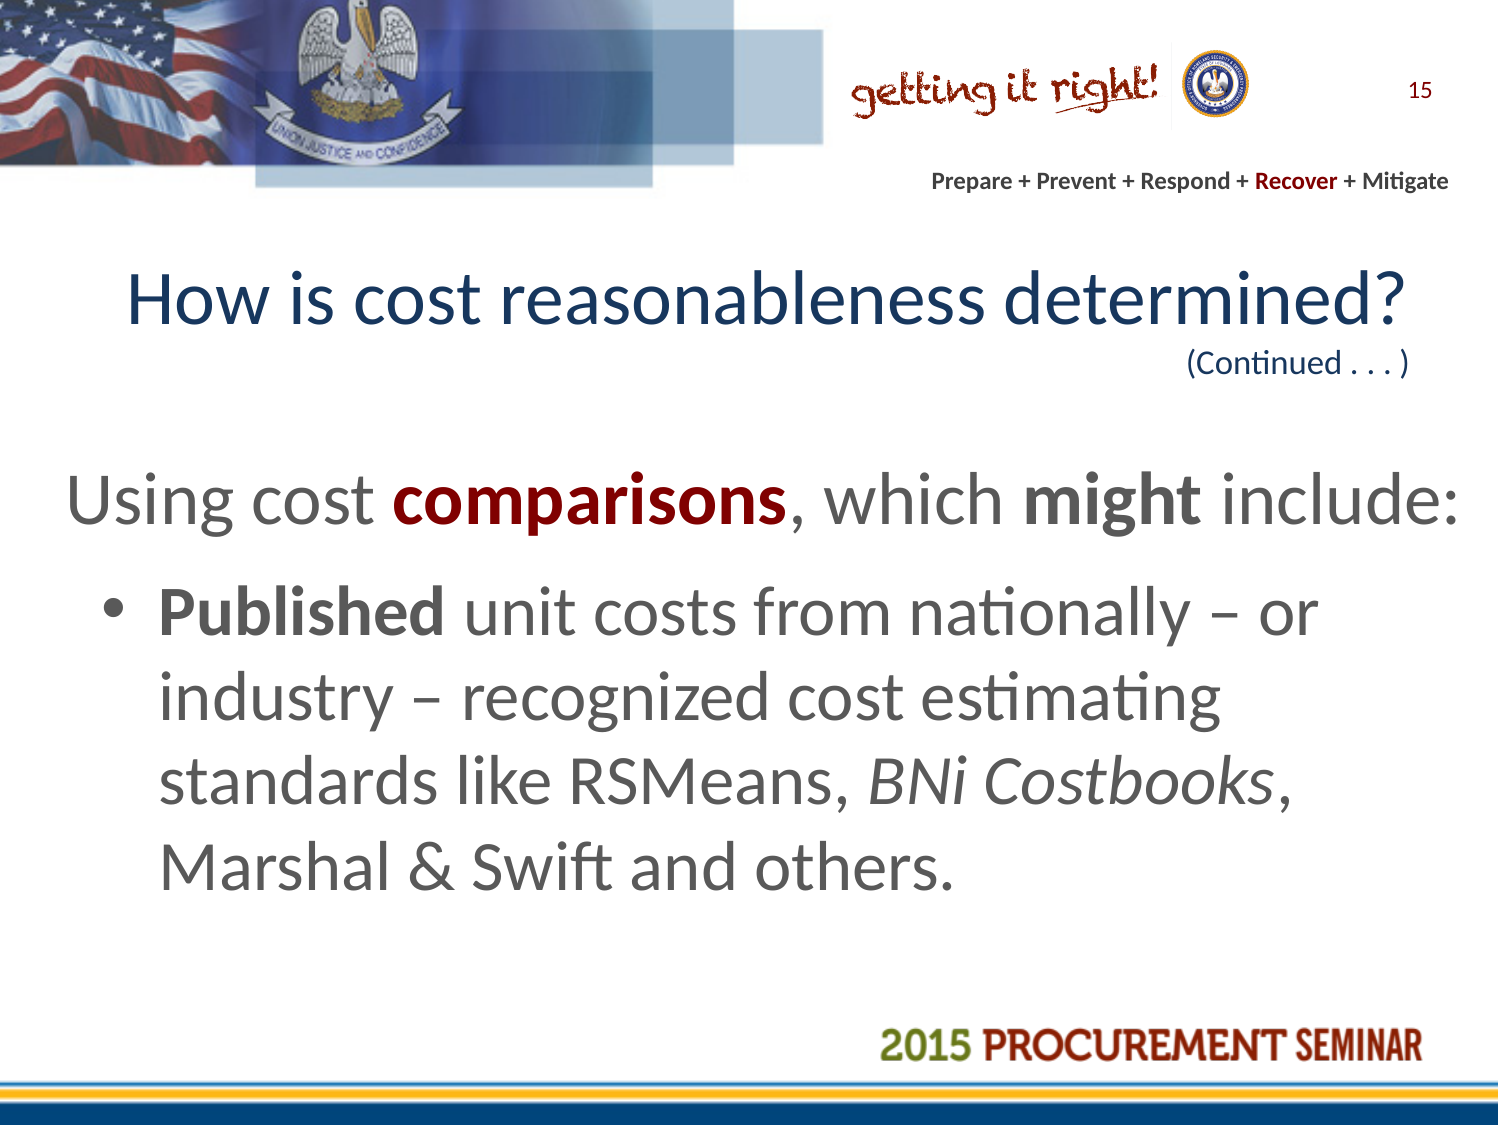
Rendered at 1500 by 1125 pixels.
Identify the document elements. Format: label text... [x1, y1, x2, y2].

slide_number 15 [845, 31, 1448, 147]
picture [0, 0, 1498, 1125]
list Using cost comparisons, which might include: Published unit costs from nationally – or industry – recognized cost estimating standards like RSMeans, BNi Costbooks, Marshal & Swift and others. [50, 442, 1500, 1125]
title How is cost reasonableness determined? (Continued . . . ) [75, 231, 1425, 439]
